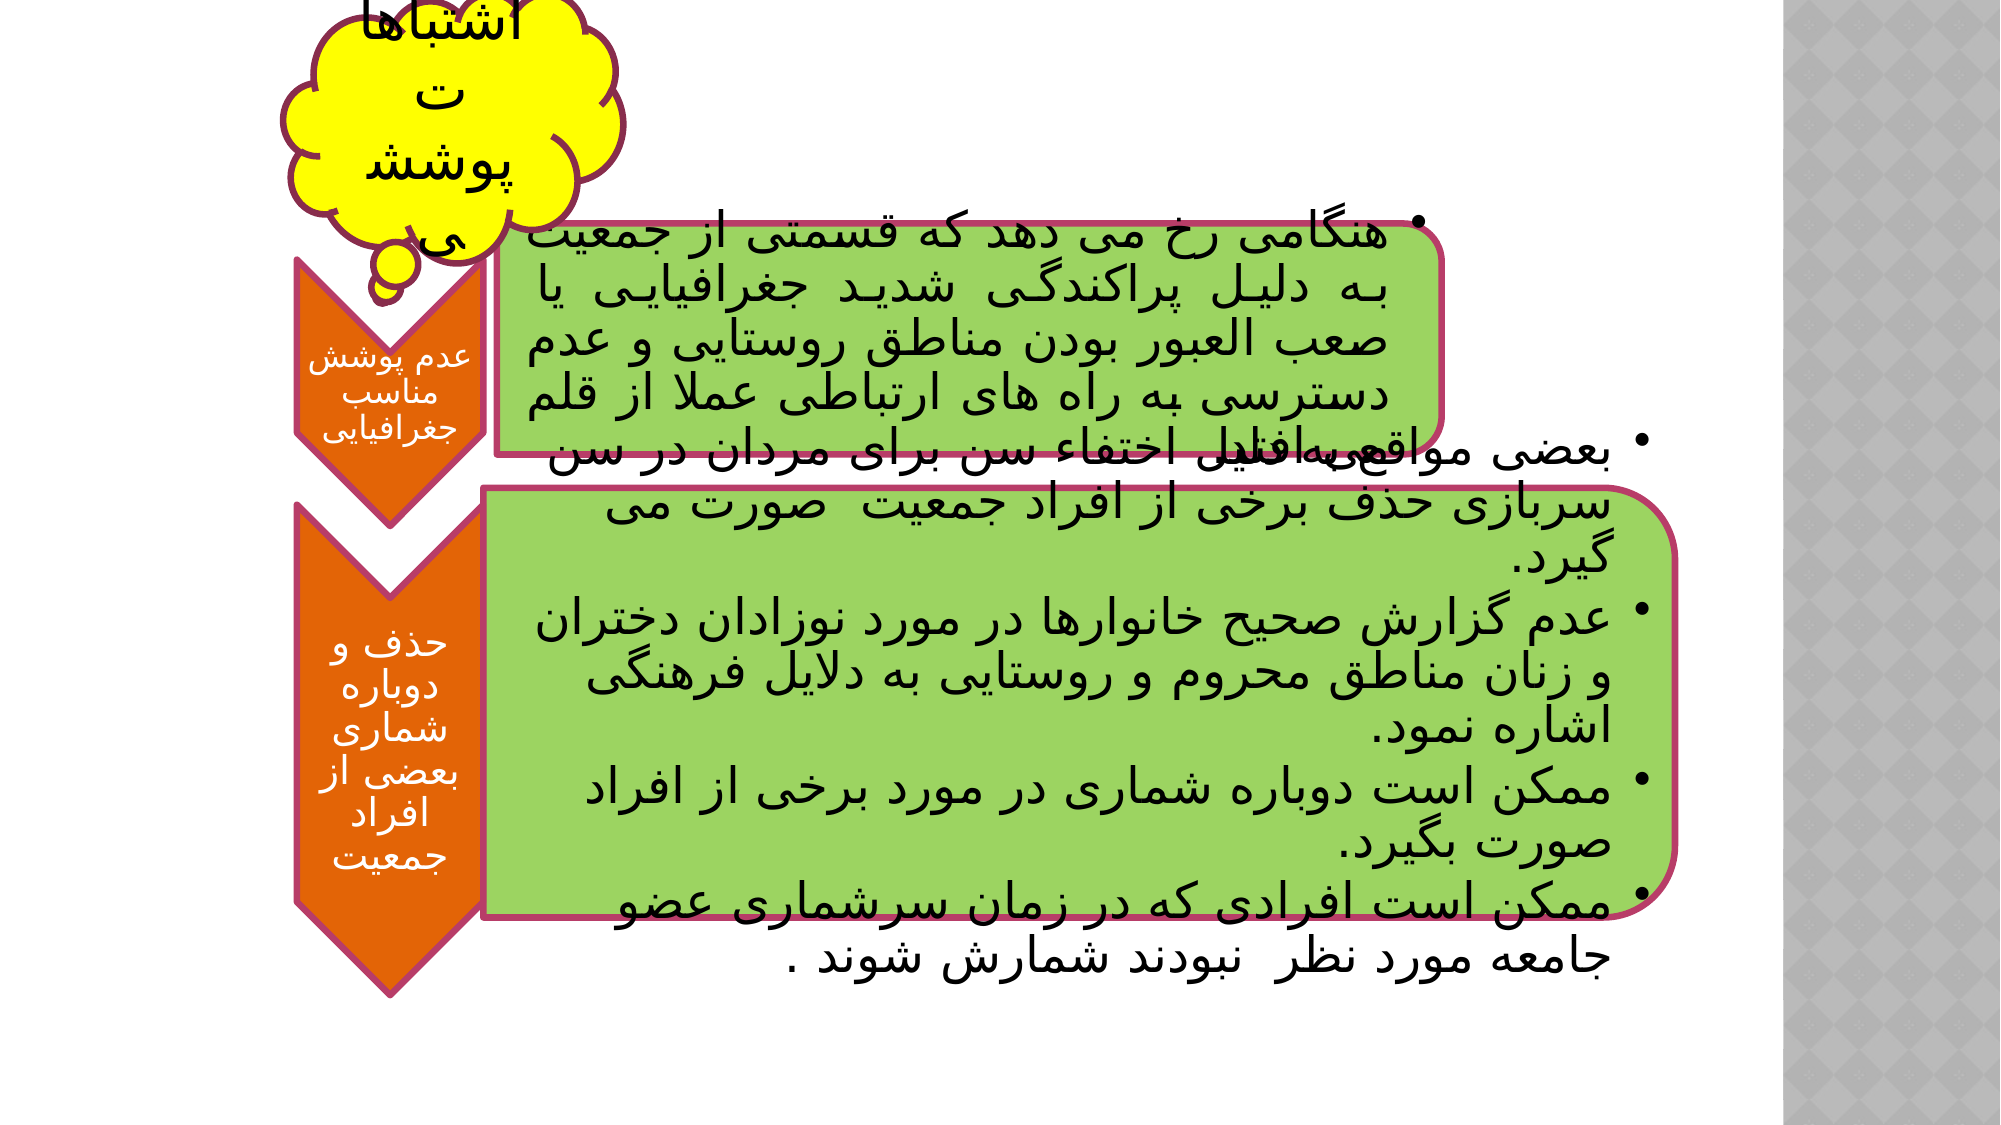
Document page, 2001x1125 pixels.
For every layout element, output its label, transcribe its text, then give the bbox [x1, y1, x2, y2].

text_box اشتباهات پوششی [279, 0, 627, 220]
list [296, 222, 1676, 997]
